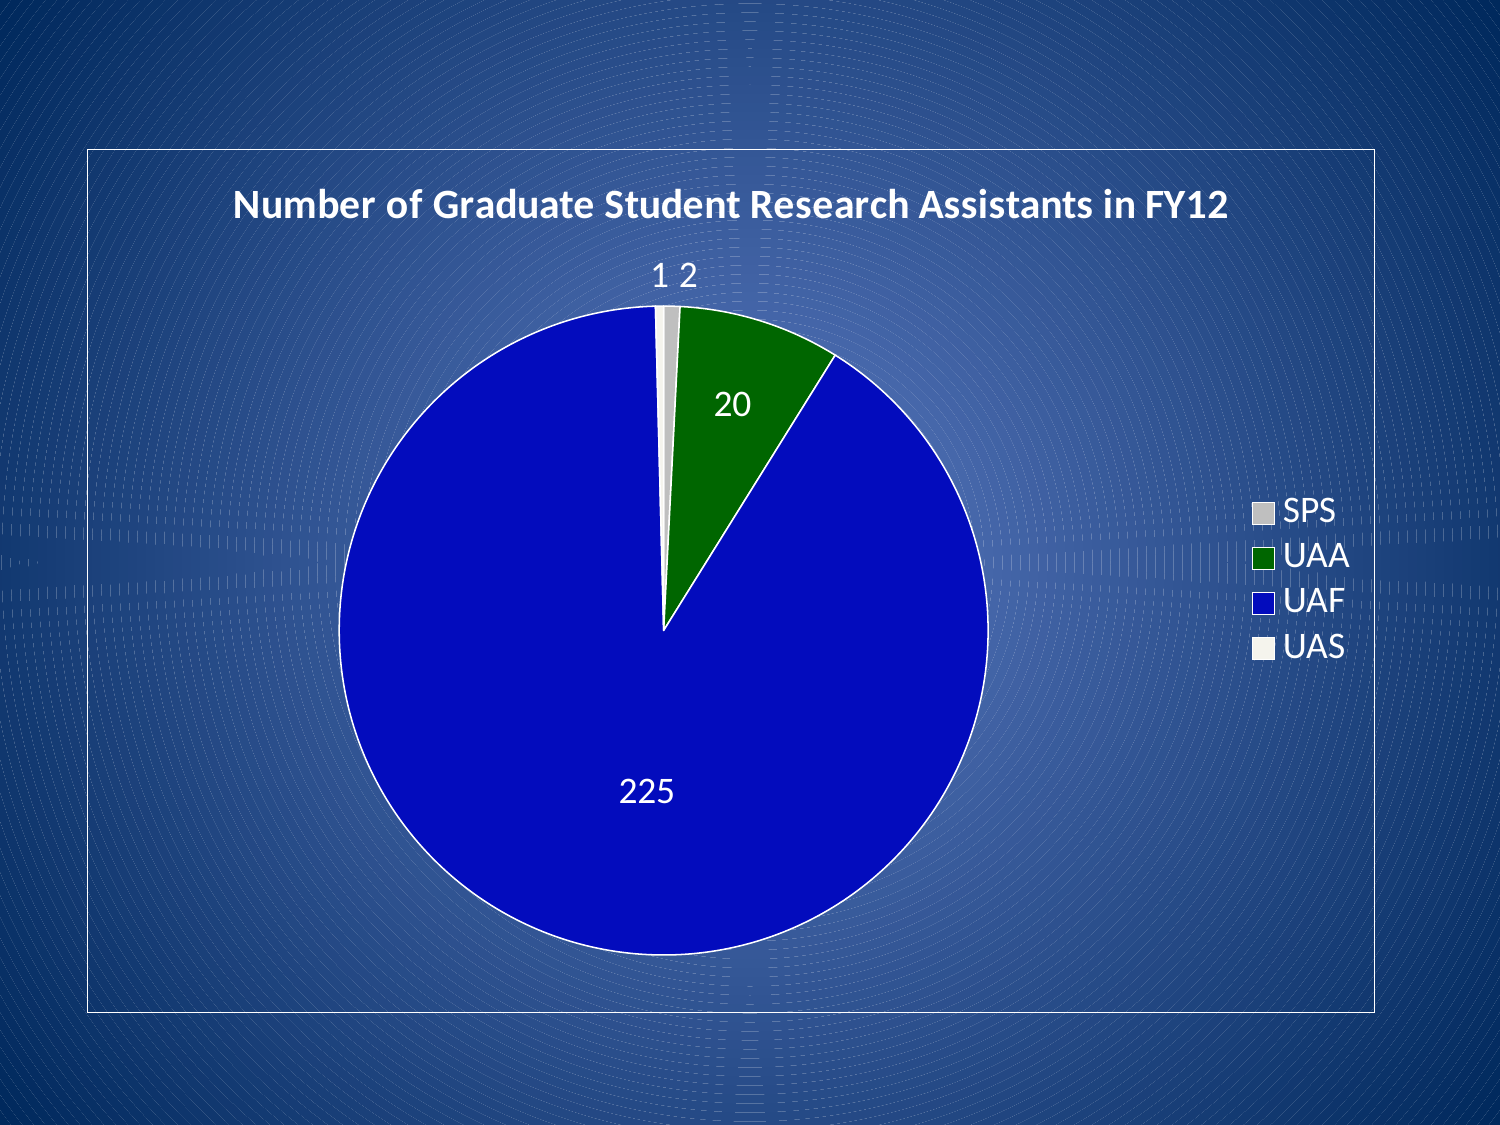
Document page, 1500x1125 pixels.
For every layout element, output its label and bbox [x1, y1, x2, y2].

chart [87, 149, 1376, 1013]
